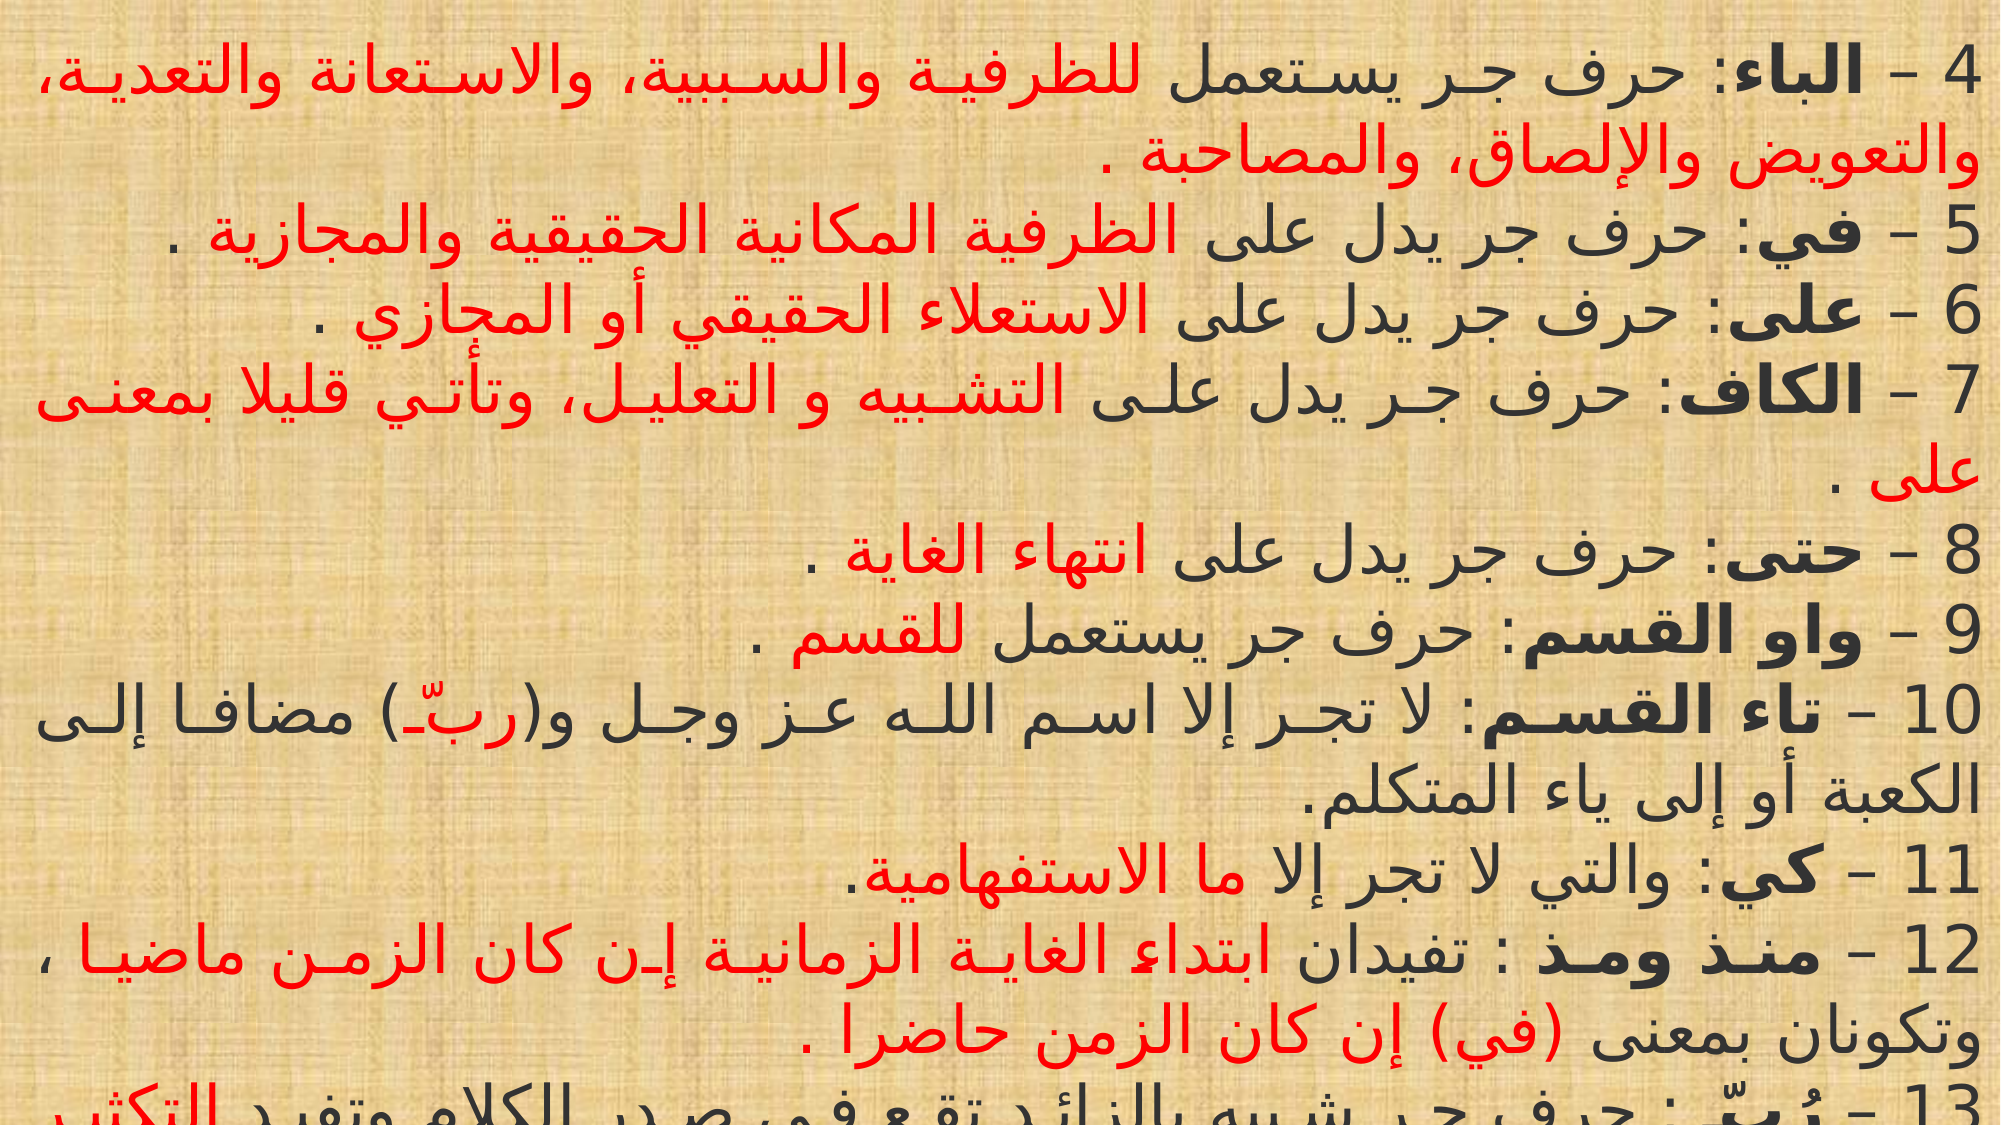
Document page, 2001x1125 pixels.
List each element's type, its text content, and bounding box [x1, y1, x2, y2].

picture [0, 0, 2001, 1125]
text_box 4 – الباء: حرف جر يستعمل للظرفية والسببية، والاستعانة والتعدية، والتعويض والإلصاق، والمصاحبة . 5 – في: حرف جر يدل على الظرفية المكانية الحقيقية والمجازية . 6 – على: حرف جر يدل على الاستعلاء الحقيقي أو المجازي . 7 – الكاف: حرف جر يدل على التشبيه و التعليل، وتأتي قليلا بمعنى على . 8 – حتى: حرف جر يدل على انتهاء الغاية . 9 – واو القسم: حرف جر يستعمل للقسم . 10 – تاء القسم: لا تجر إلا اسم الله عز وجل و(ربّ) مضافا إلى الكعبة أو إلى ياء المتكلم. 11 – كي: والتي لا تجر إلا ما الاستفهامية. 12 – منذ ومذ : تفيدان ابتداء الغاية الزمانية إن كان الزمن ماضيا ، وتكونان بمعنى (في) إن كان الزمن حاضرا . 13 – رُبّ : حرف جر شبيه بالزائد تقع في صدر الكلام وتفيد التكثير والتقليل . 14 – اللام : تفيد الاختصاص. [19, 19, 2000, 1125]
